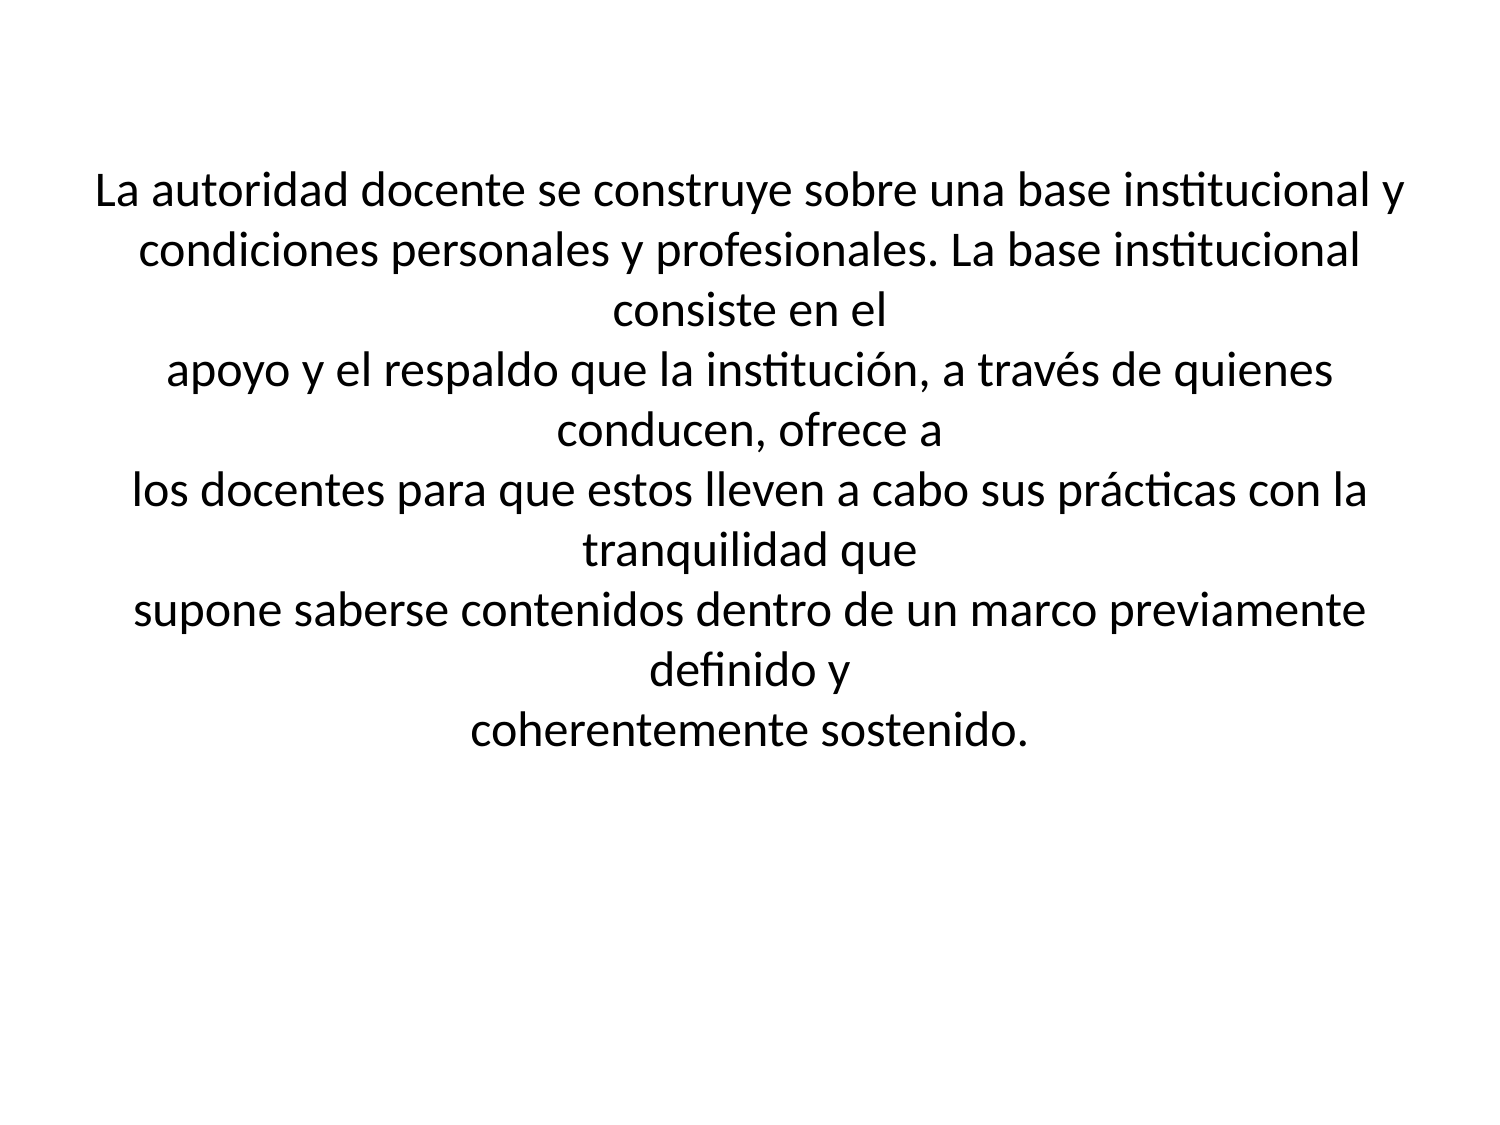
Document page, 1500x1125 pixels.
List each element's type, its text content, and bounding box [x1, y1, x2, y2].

title La autoridad docente se construye sobre una base institucional y condiciones personales y profesionales. La base institucional consiste en el apoyo y el respaldo que la institución, a través de quienes conducen, ofrece a los docentes para que estos lleven a cabo sus prácticas con la tranquilidad que supone saberse contenidos dentro de un marco previamente definido y coherentemente sostenido. [75, 45, 1425, 929]
